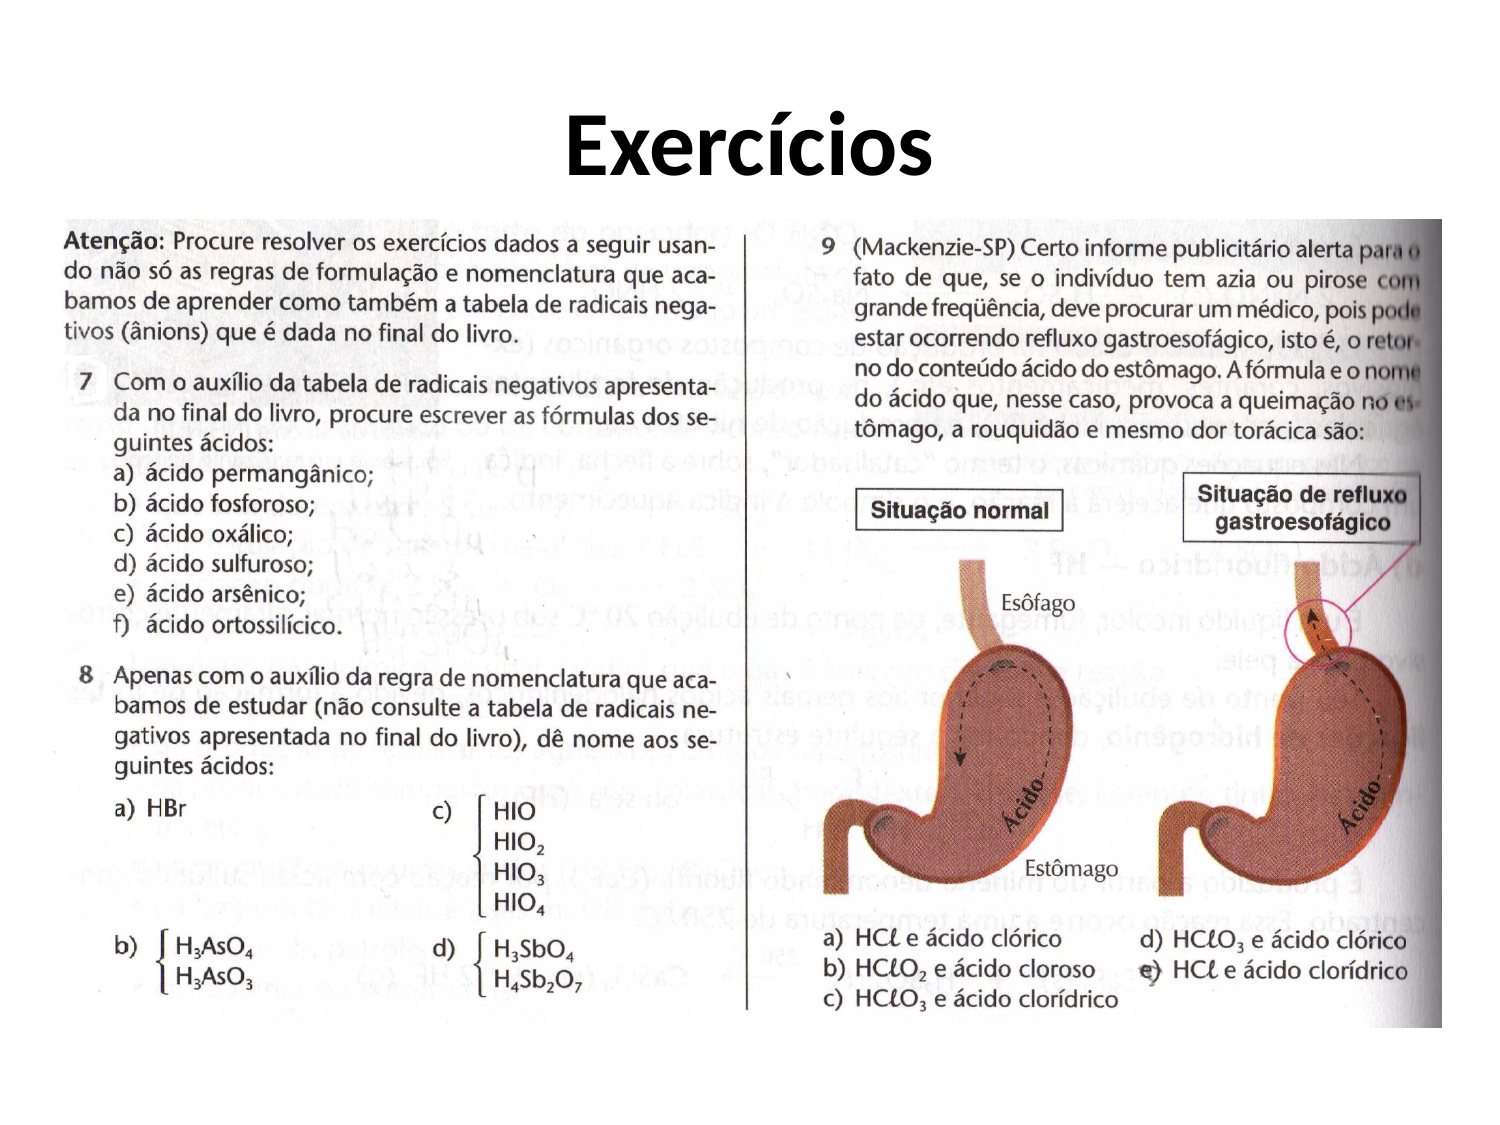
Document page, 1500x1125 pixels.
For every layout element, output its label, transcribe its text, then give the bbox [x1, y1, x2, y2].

title Exercícios [75, 45, 1425, 218]
picture [52, 219, 1442, 1028]
